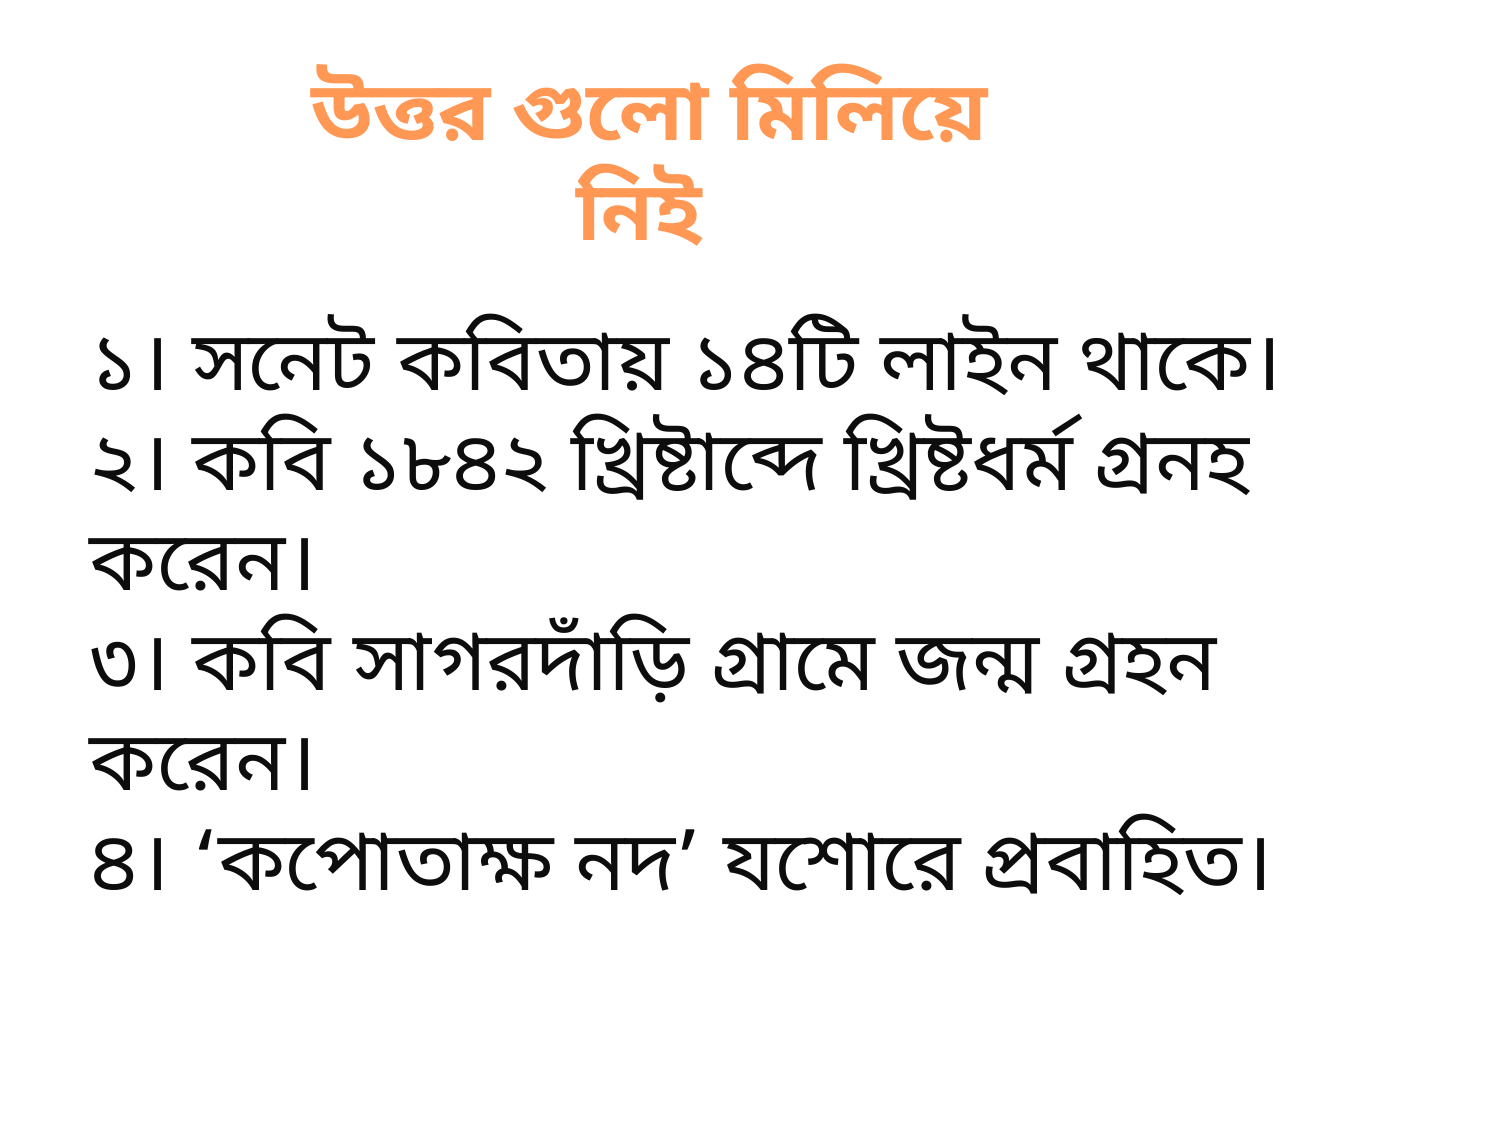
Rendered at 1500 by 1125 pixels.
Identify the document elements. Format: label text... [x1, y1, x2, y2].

text_box ১। সনেট কবিতায় ১৪টি লাইন থাকে। ২। কবি ১৮৪২ খ্রিষ্টাব্দে খ্রিষ্টধর্ম গ্রনহ করেন। ৩। কবি সাগরদাঁড়ি গ্রামে জন্ম গ্রহন করেন। ৪। ‘কপোতাক্ষ নদ’ যশোরে প্রবাহিত। [74, 299, 1338, 915]
text_box উত্তর গুলো মিলিয়ে নিই [237, 49, 1063, 265]
